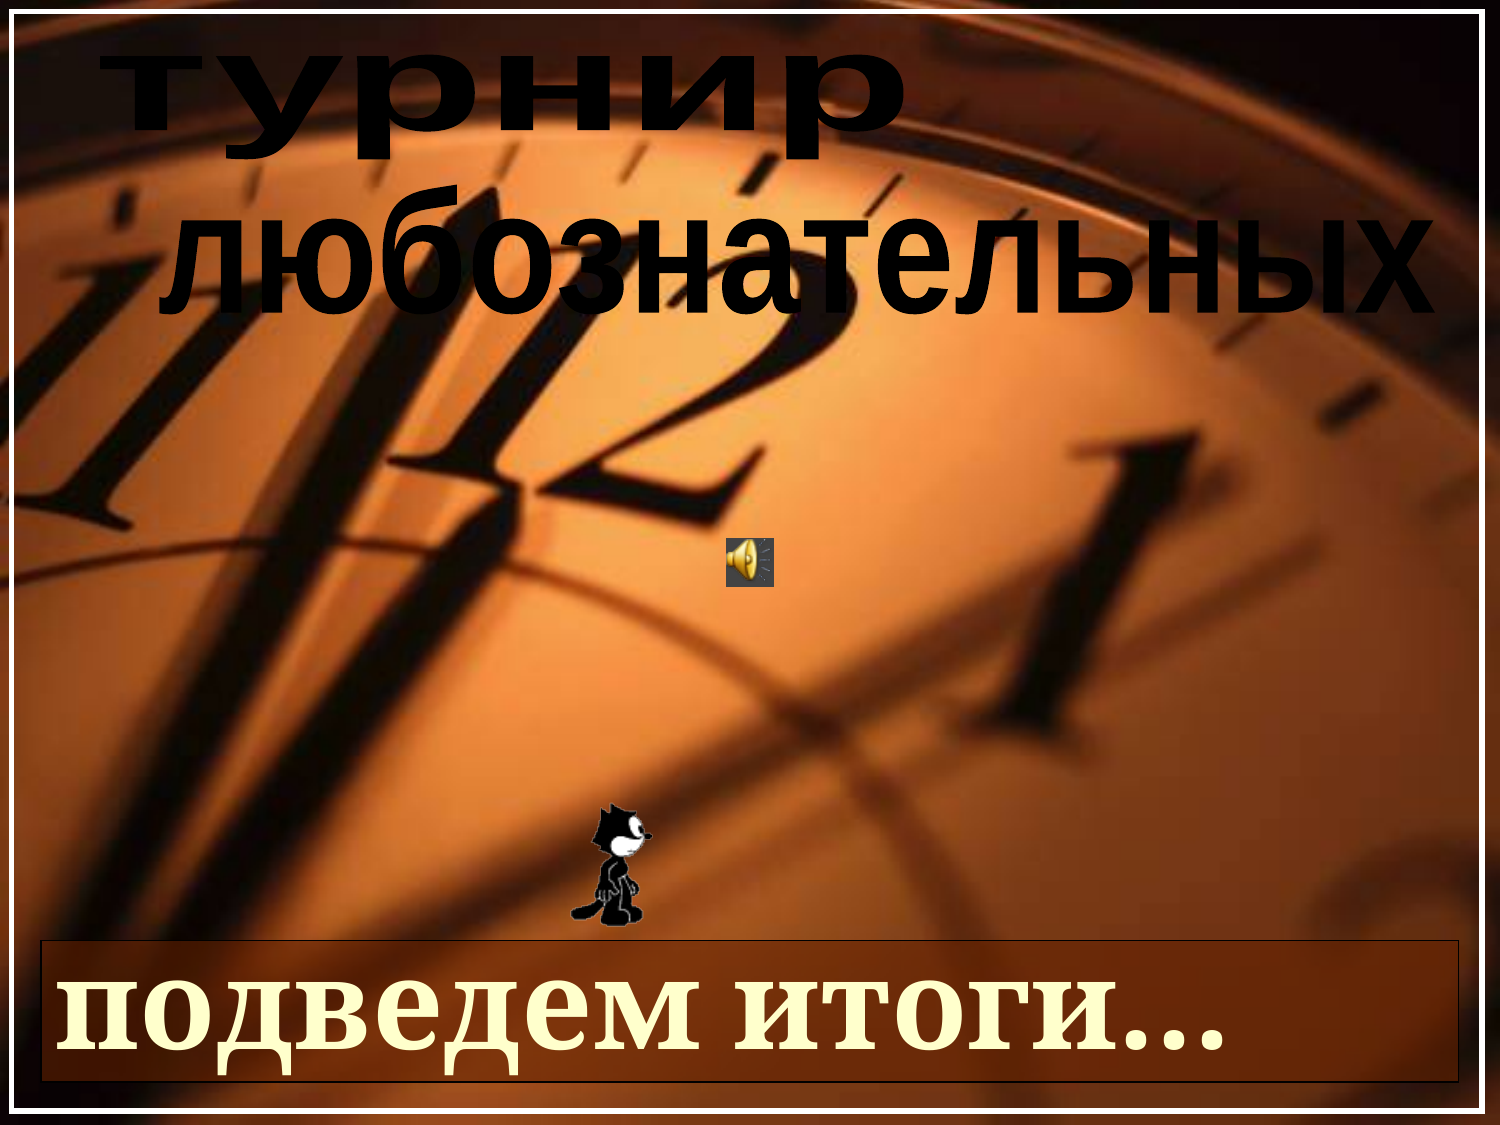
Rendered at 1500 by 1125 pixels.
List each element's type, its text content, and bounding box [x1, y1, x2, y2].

picture [0, 0, 1500, 1125]
text_box [11, 11, 1483, 1112]
text_box подведем итоги… [41, 916, 1400, 1082]
text_box [41, 940, 1459, 1083]
